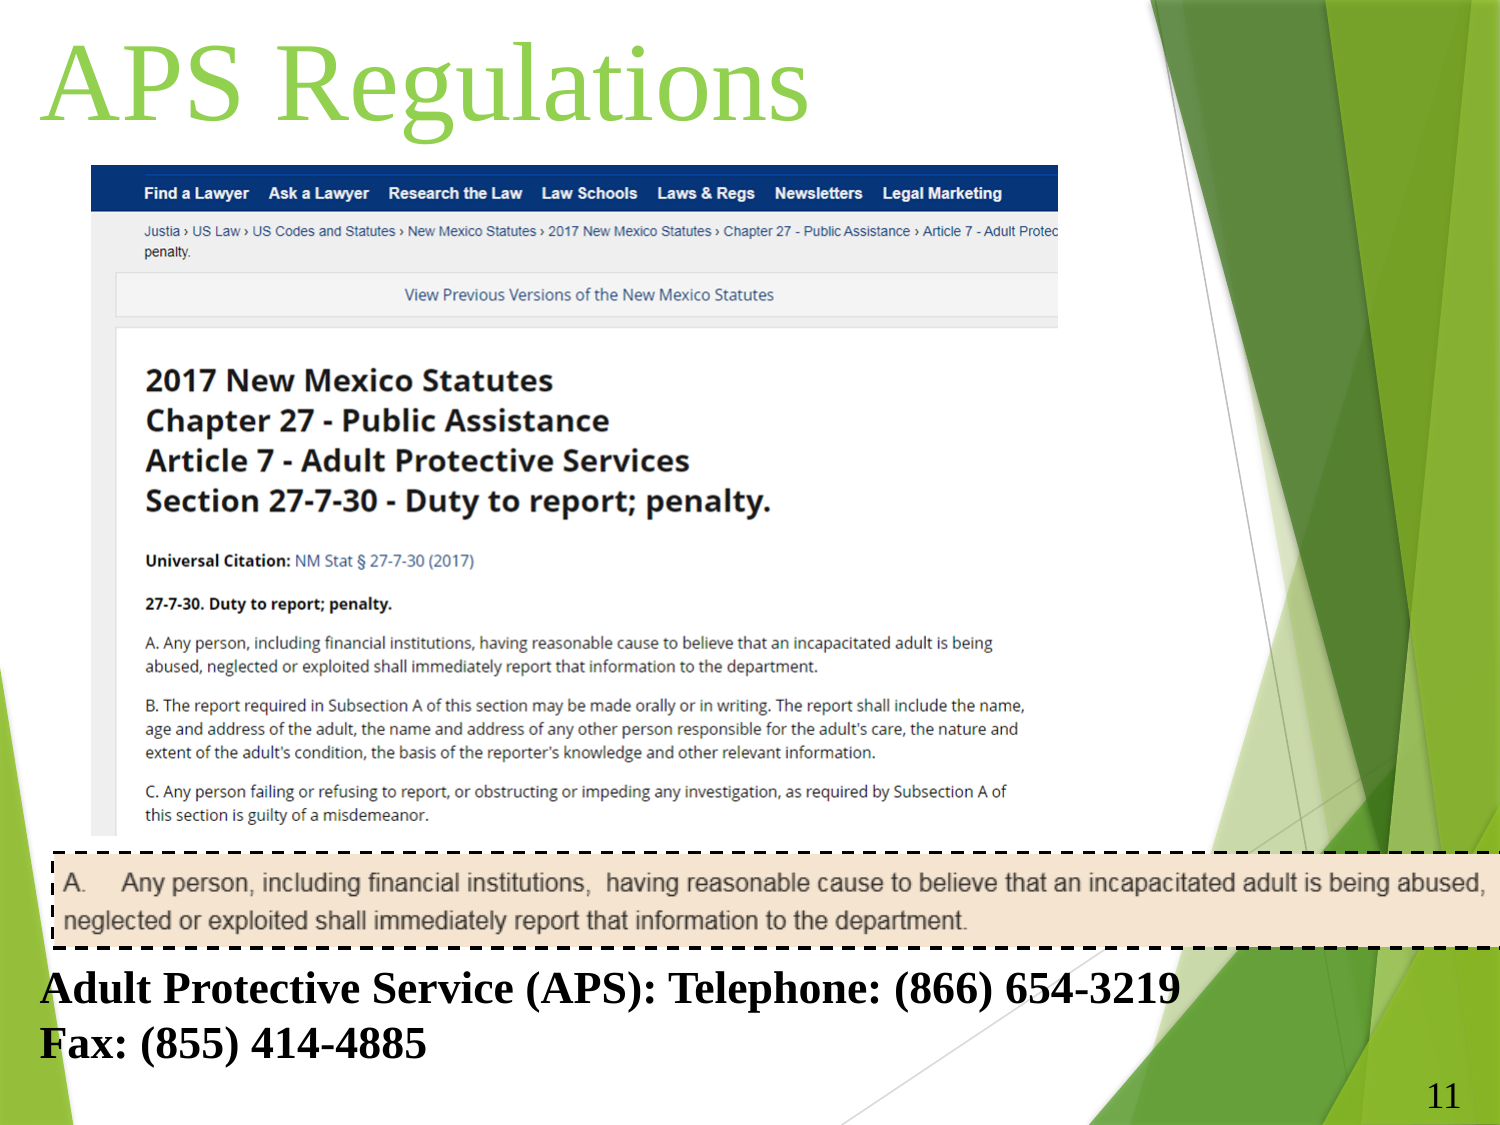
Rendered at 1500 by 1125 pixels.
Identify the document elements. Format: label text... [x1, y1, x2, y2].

picture [90, 164, 1058, 837]
title APS Regulations [24, 0, 1325, 138]
text_box 11 [1387, 1063, 1500, 1124]
text_box Adult Protective Service (APS): Telephone: (866) 654-3219 Fax: (855) 414-4885 [24, 949, 1359, 1075]
picture [53, 853, 1500, 947]
